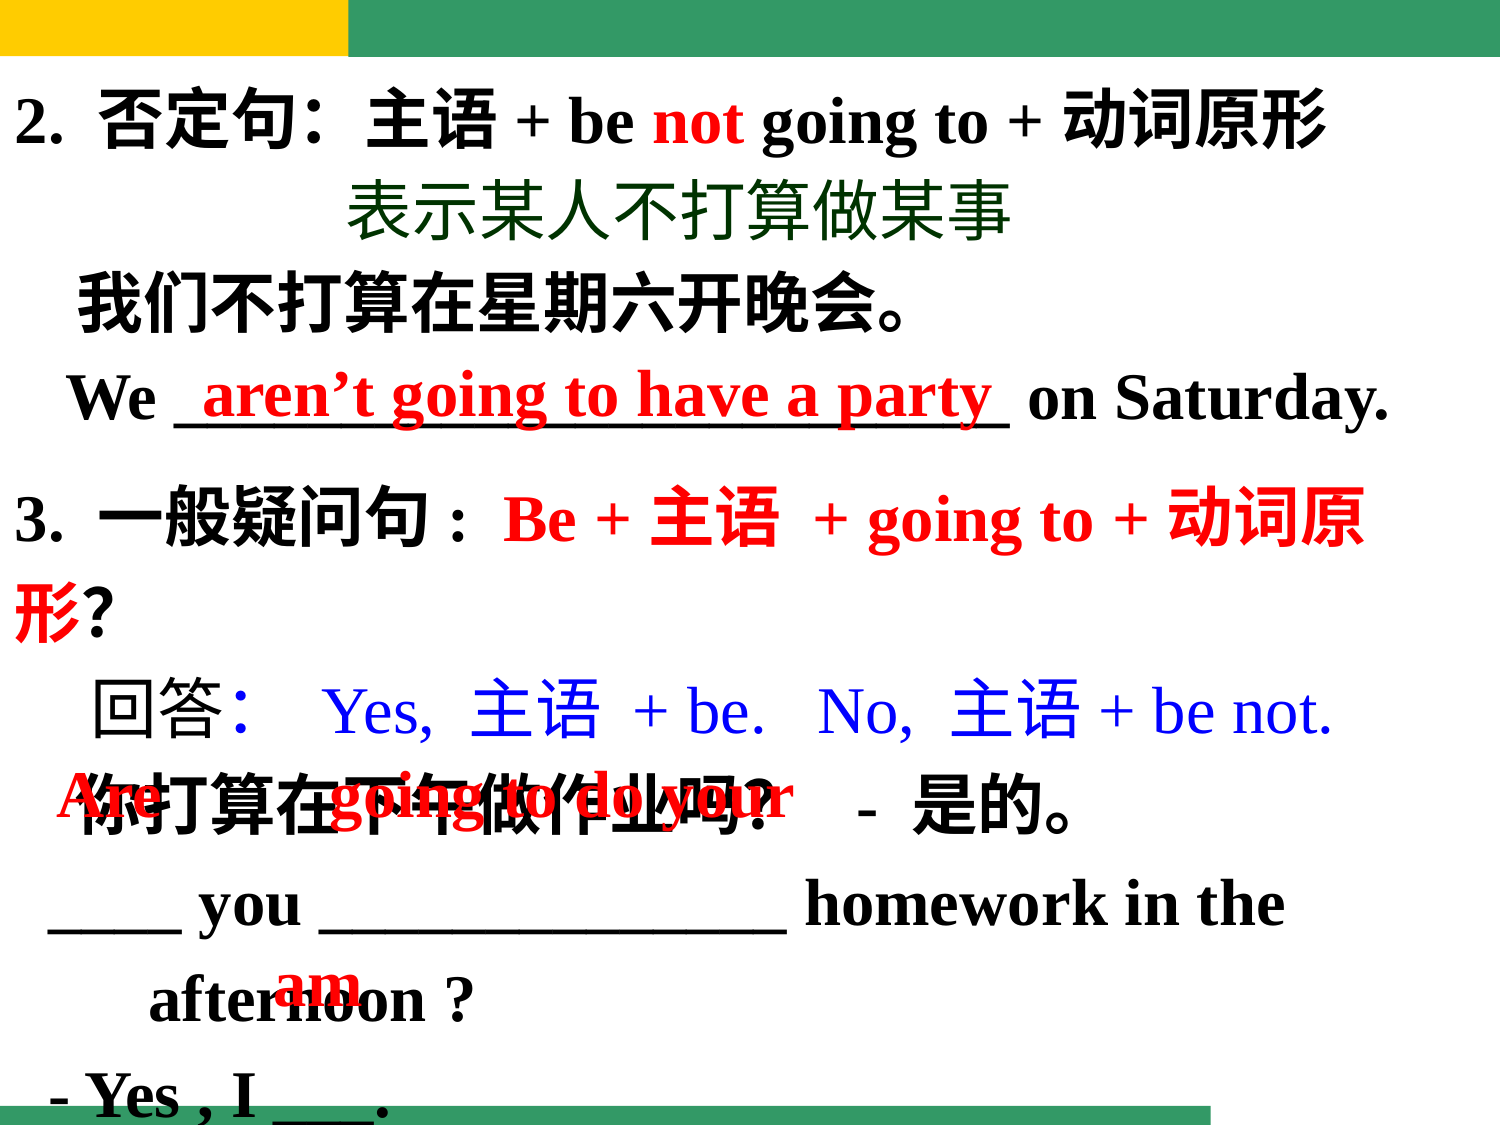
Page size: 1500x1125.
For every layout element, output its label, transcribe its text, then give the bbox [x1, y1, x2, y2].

text_box aren’t going to have a party [170, 338, 1009, 437]
text_box 2. 否定句：主语+ be not going to +动词原形 表示某人不打算做某事 我们不打算在星期六开晚会。 We _________________________ on Saturday. 3. 一般疑问句: Be +主语 + going to +动词原形？ 回答： Yes, 主语 + be. No, 主语+ be not. 你打算在下午做作业吗？ - 是的。 ____ you ______________ homework in the afternoon ? - Yes , I ___. [0, 57, 1471, 1125]
text_box am [242, 928, 395, 1028]
text_box Are going to do your [41, 739, 827, 839]
